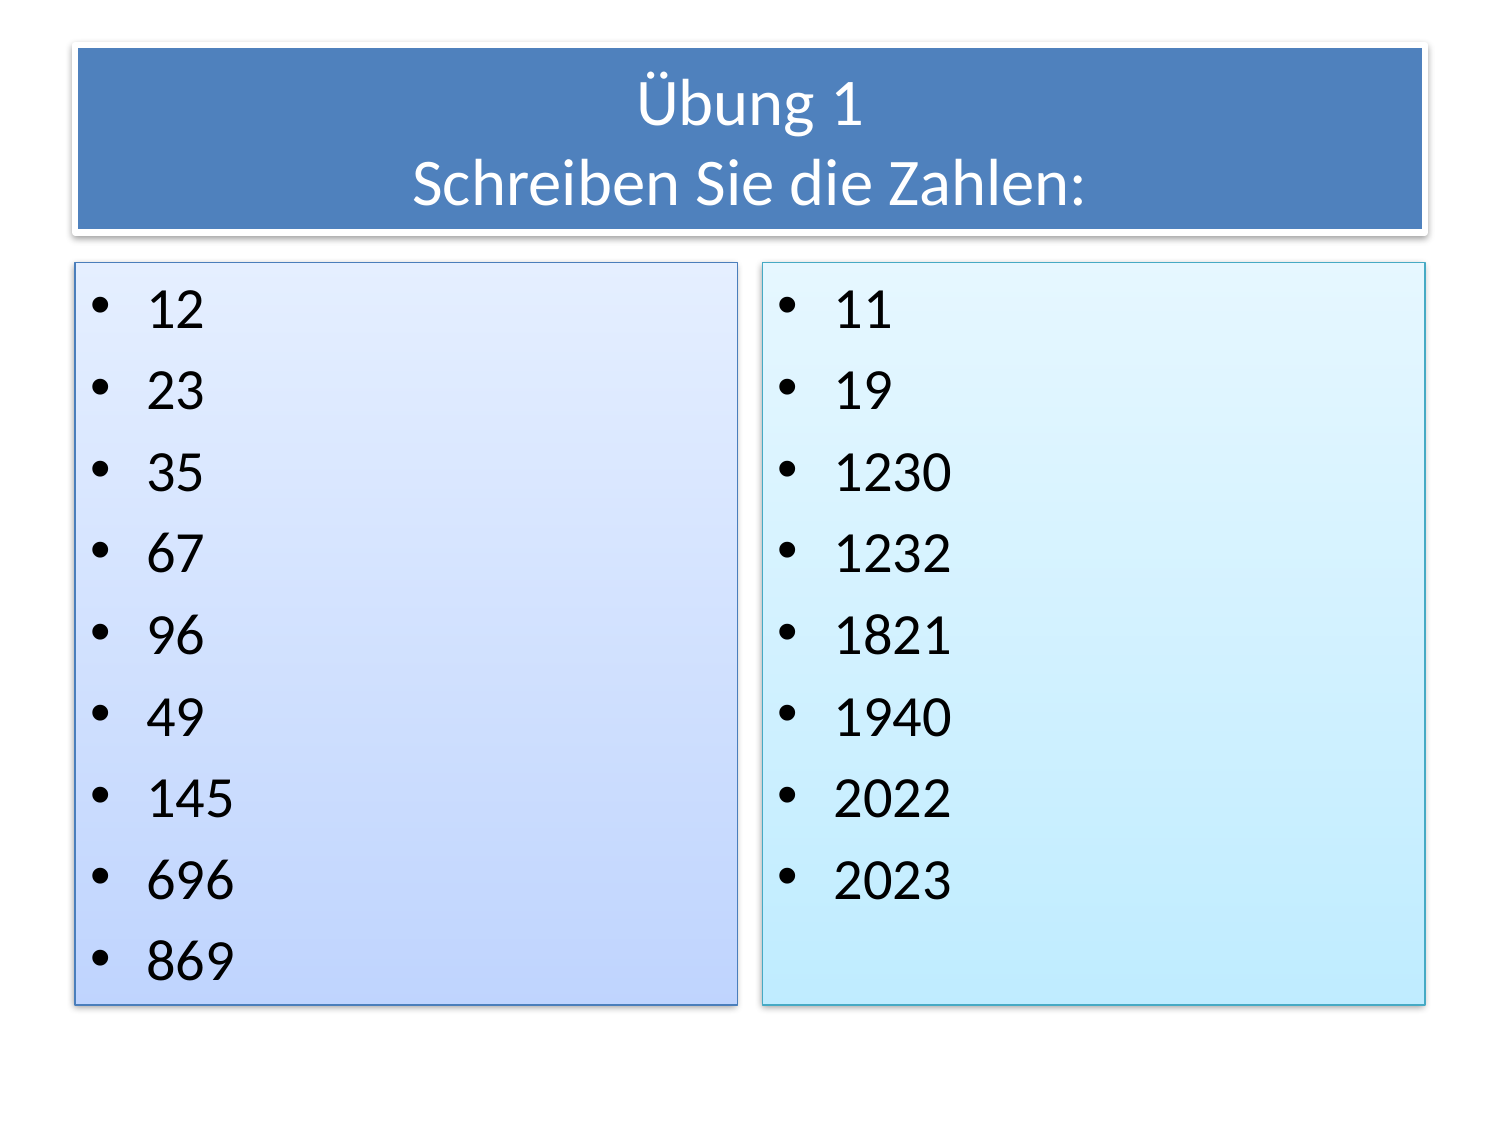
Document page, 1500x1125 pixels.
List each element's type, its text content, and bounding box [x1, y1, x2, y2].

list 11 19 1230 1232 1821 1940 2022 2023 [762, 262, 1426, 1006]
title Übung 1 Schreiben Sie die Zahlen: [72, 42, 1428, 236]
list 12 23 35 67 96 49 145 696 869 [74, 262, 738, 1006]
